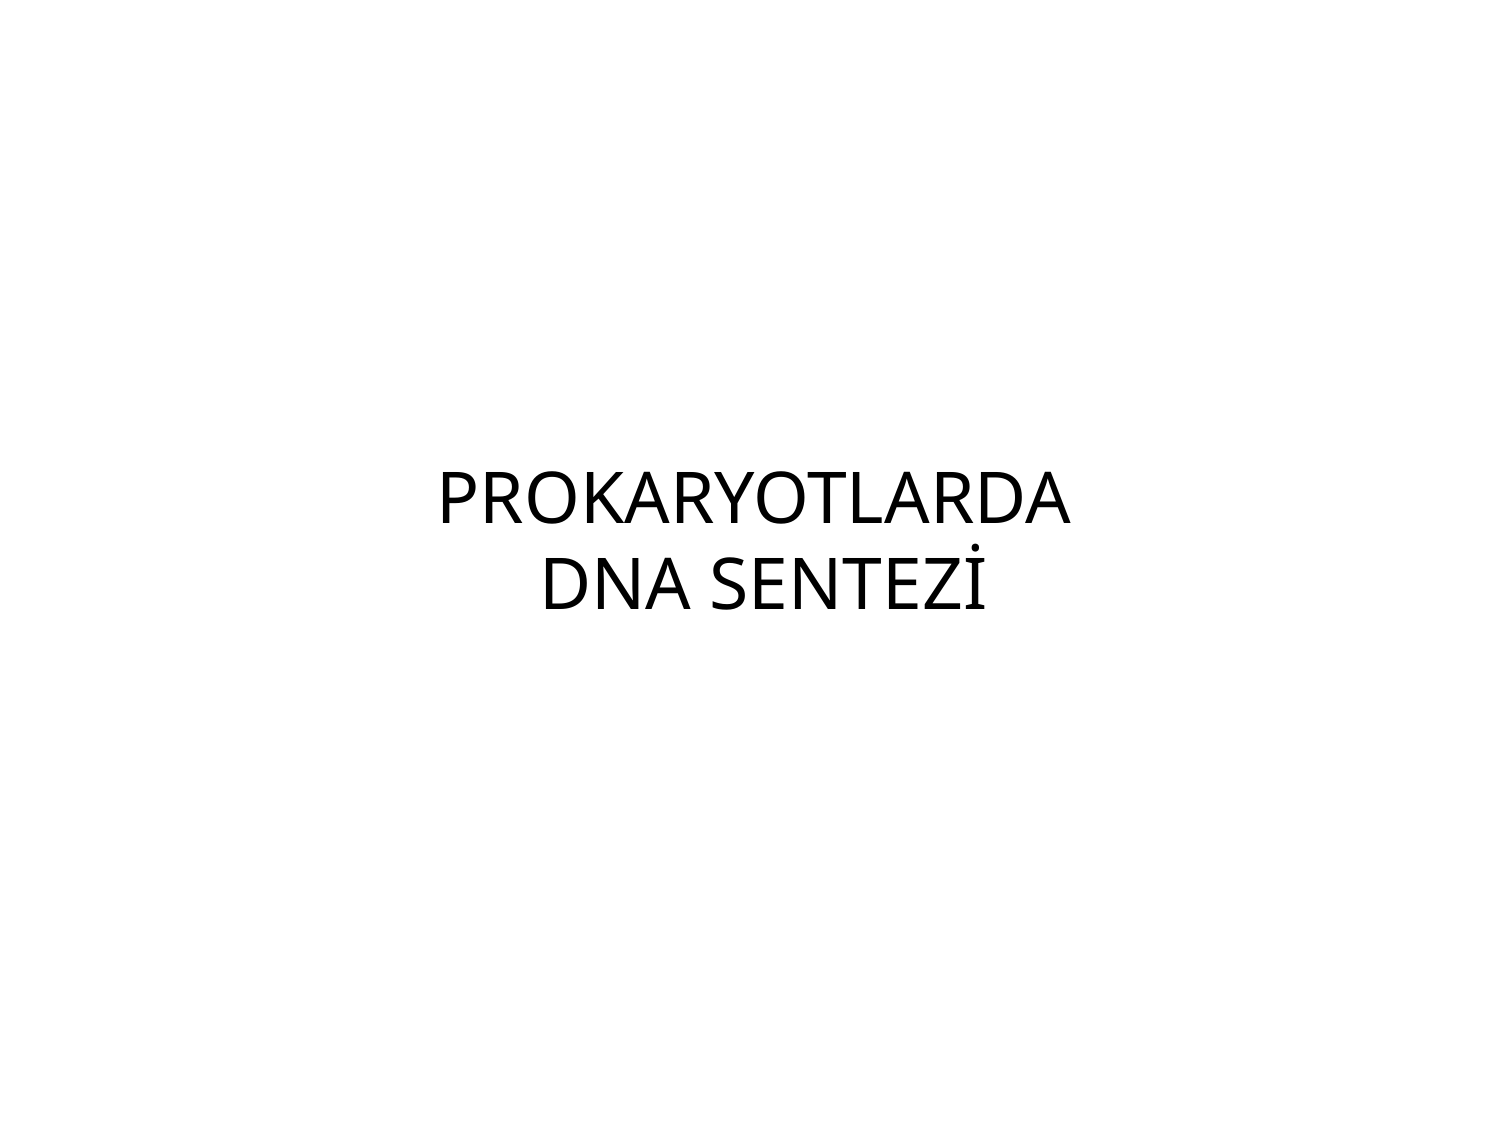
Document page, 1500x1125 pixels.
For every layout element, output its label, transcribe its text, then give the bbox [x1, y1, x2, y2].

title PROKARYOTLARDA DNA SENTEZİ [88, 444, 1439, 632]
